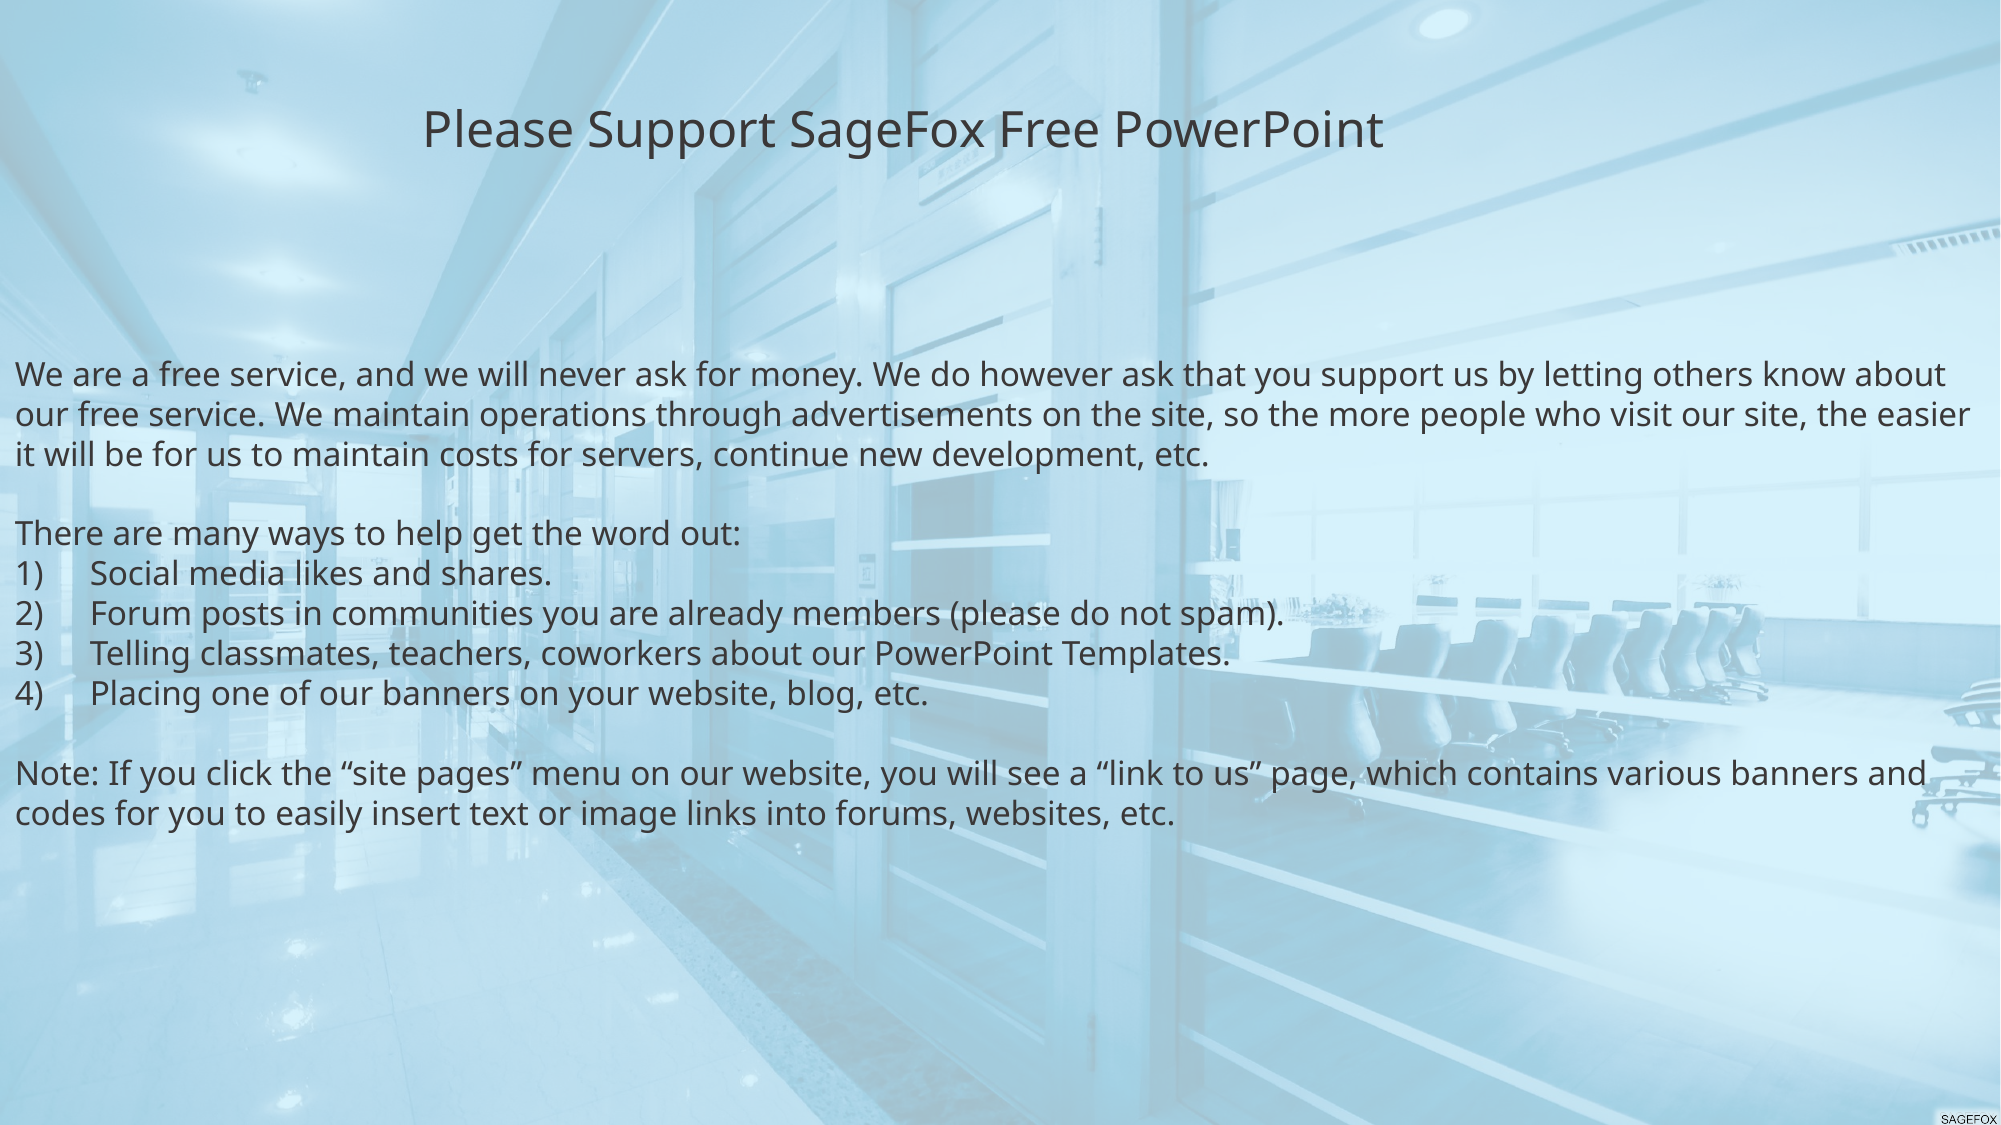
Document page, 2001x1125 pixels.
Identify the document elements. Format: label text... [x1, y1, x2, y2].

text_box We are a free service, and we will never ask for money. We do however ask that you support us by letting others know about our free service. We maintain operations through advertisements on the site, so the more people who visit our site, the easier it will be for us to maintain costs for servers, continue new development, etc. There are many ways to help get the word out: Social media likes and shares. Forum posts in communities you are already members (please do not spam). Telling classmates, teachers, coworkers about our PowerPoint Templates. Placing one of our banners on your website, blog, etc. Note: If you click the “site pages” menu on our website, you will see a “link to us” page, which contains various banners and codes for you to easily insert text or image links into forums, websites, etc. [0, 0, 2000, 1125]
title Please Support SageFox Free PowerPoint [363, 72, 1444, 190]
picture [1938, 1114, 1999, 1125]
